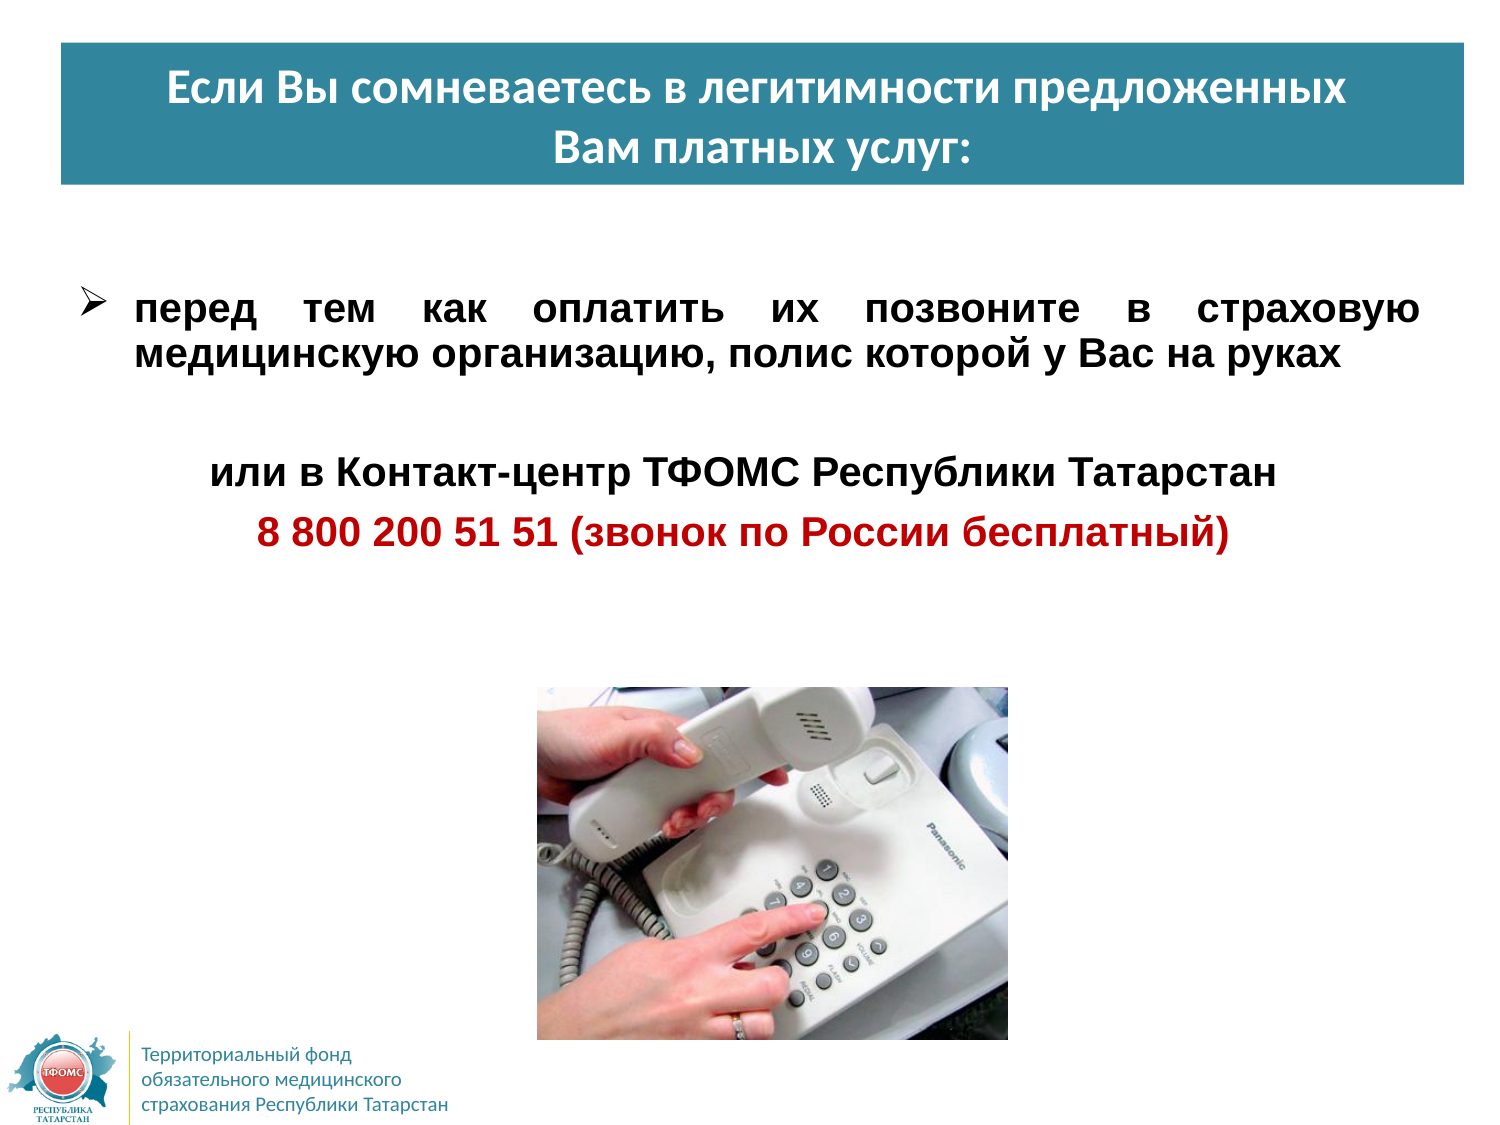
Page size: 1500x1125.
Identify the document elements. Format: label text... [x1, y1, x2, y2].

text_box Территориальный фонд обязательного медицинского страхования Республики Татарстан [126, 1032, 482, 1123]
picture [0, 1030, 123, 1125]
picture [537, 687, 1008, 1041]
text_box перед тем как оплатить их позвоните в страховую медицинскую организацию, полис которой у Вас на руках или в Контакт-центр ТФОМС Республики Татарстан 8 800 200 51 51 (звонок по России бесплатный) [62, 278, 1436, 563]
text_box Если Вы сомневаетесь в легитимности предложенных Вам платных услуг: [61, 42, 1464, 185]
